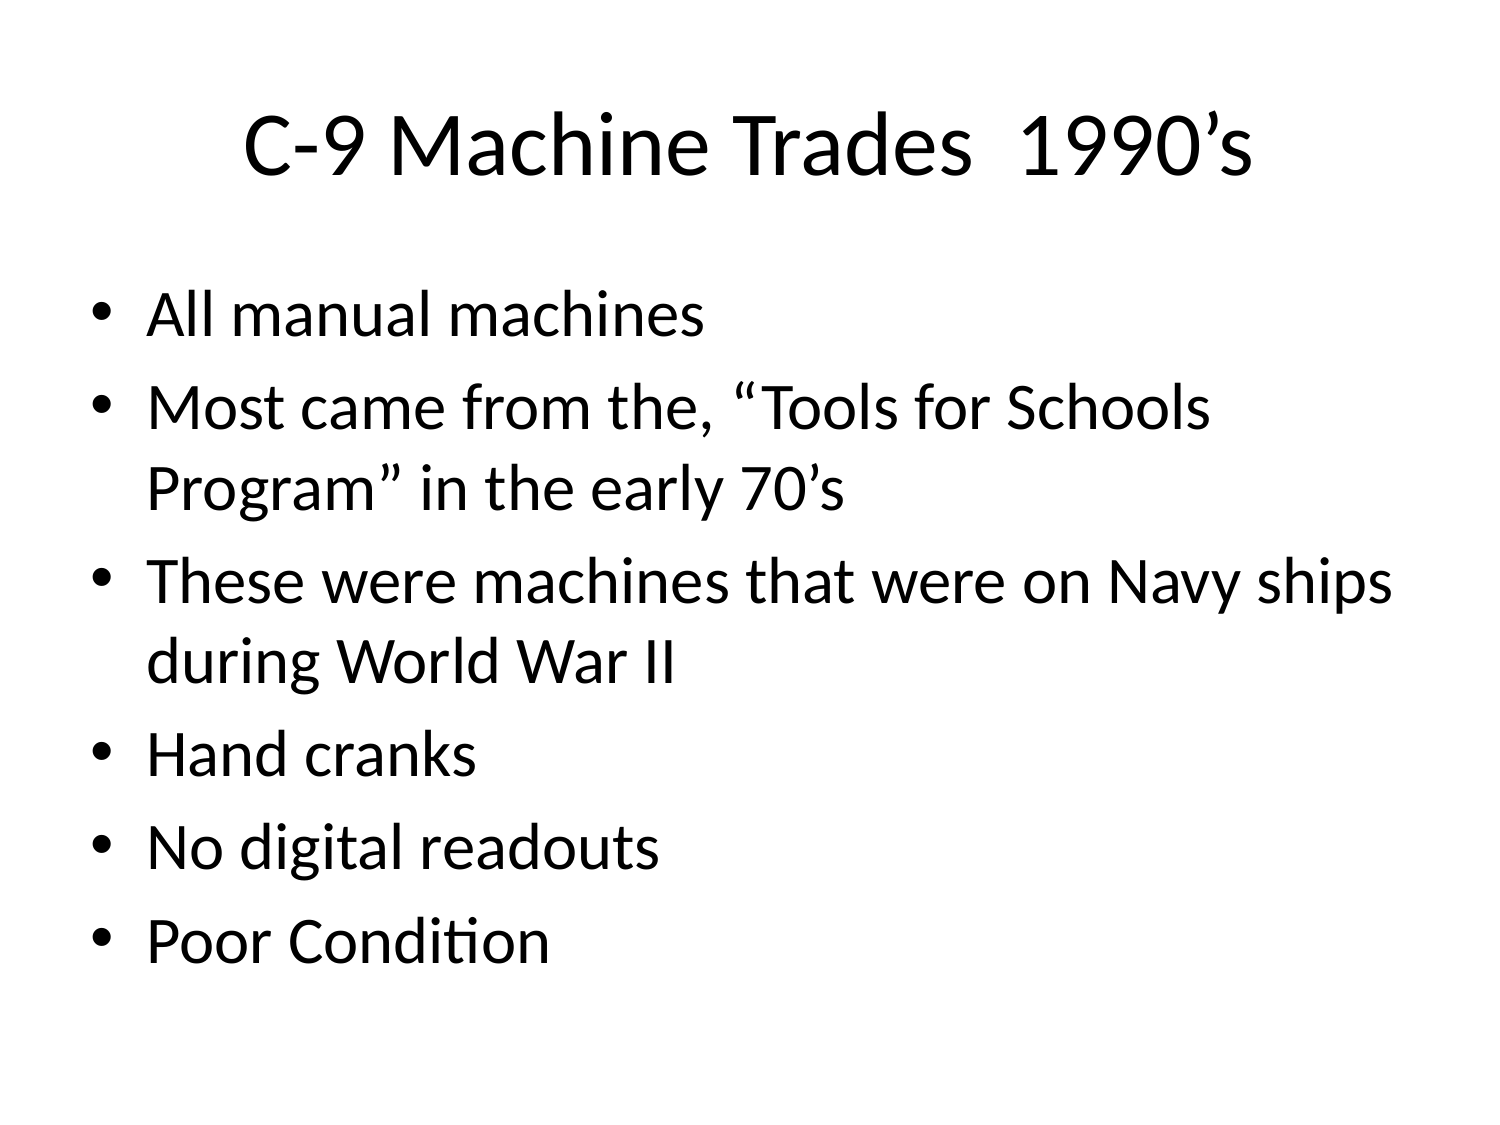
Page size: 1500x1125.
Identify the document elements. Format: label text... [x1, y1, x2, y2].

list All manual machines Most came from the, “Tools for Schools Program” in the early 70’s These were machines that were on Navy ships during World War II Hand cranks No digital readouts Poor Condition [75, 262, 1425, 1005]
title C-9 Machine Trades 1990’s [75, 45, 1425, 233]
